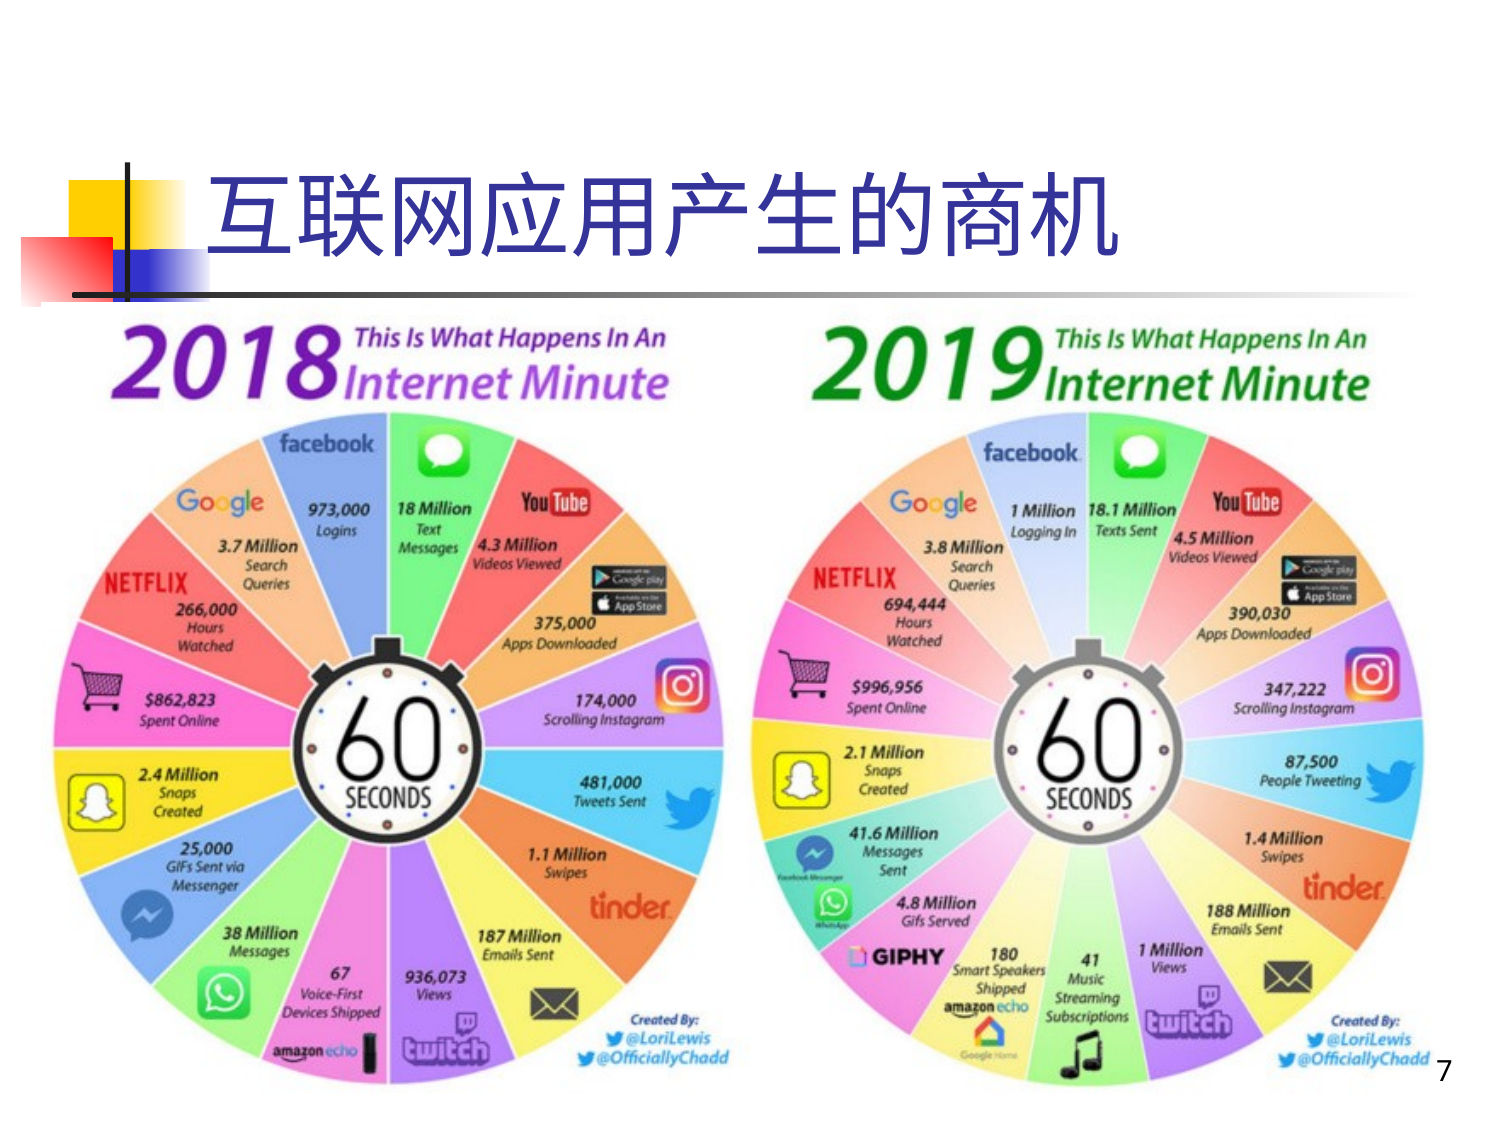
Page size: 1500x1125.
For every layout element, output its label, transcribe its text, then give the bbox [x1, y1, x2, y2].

title 互联网应用产生的商机 [188, 34, 1468, 276]
slide_number 7 [1443, 1023, 1468, 1100]
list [40, 302, 1438, 1100]
